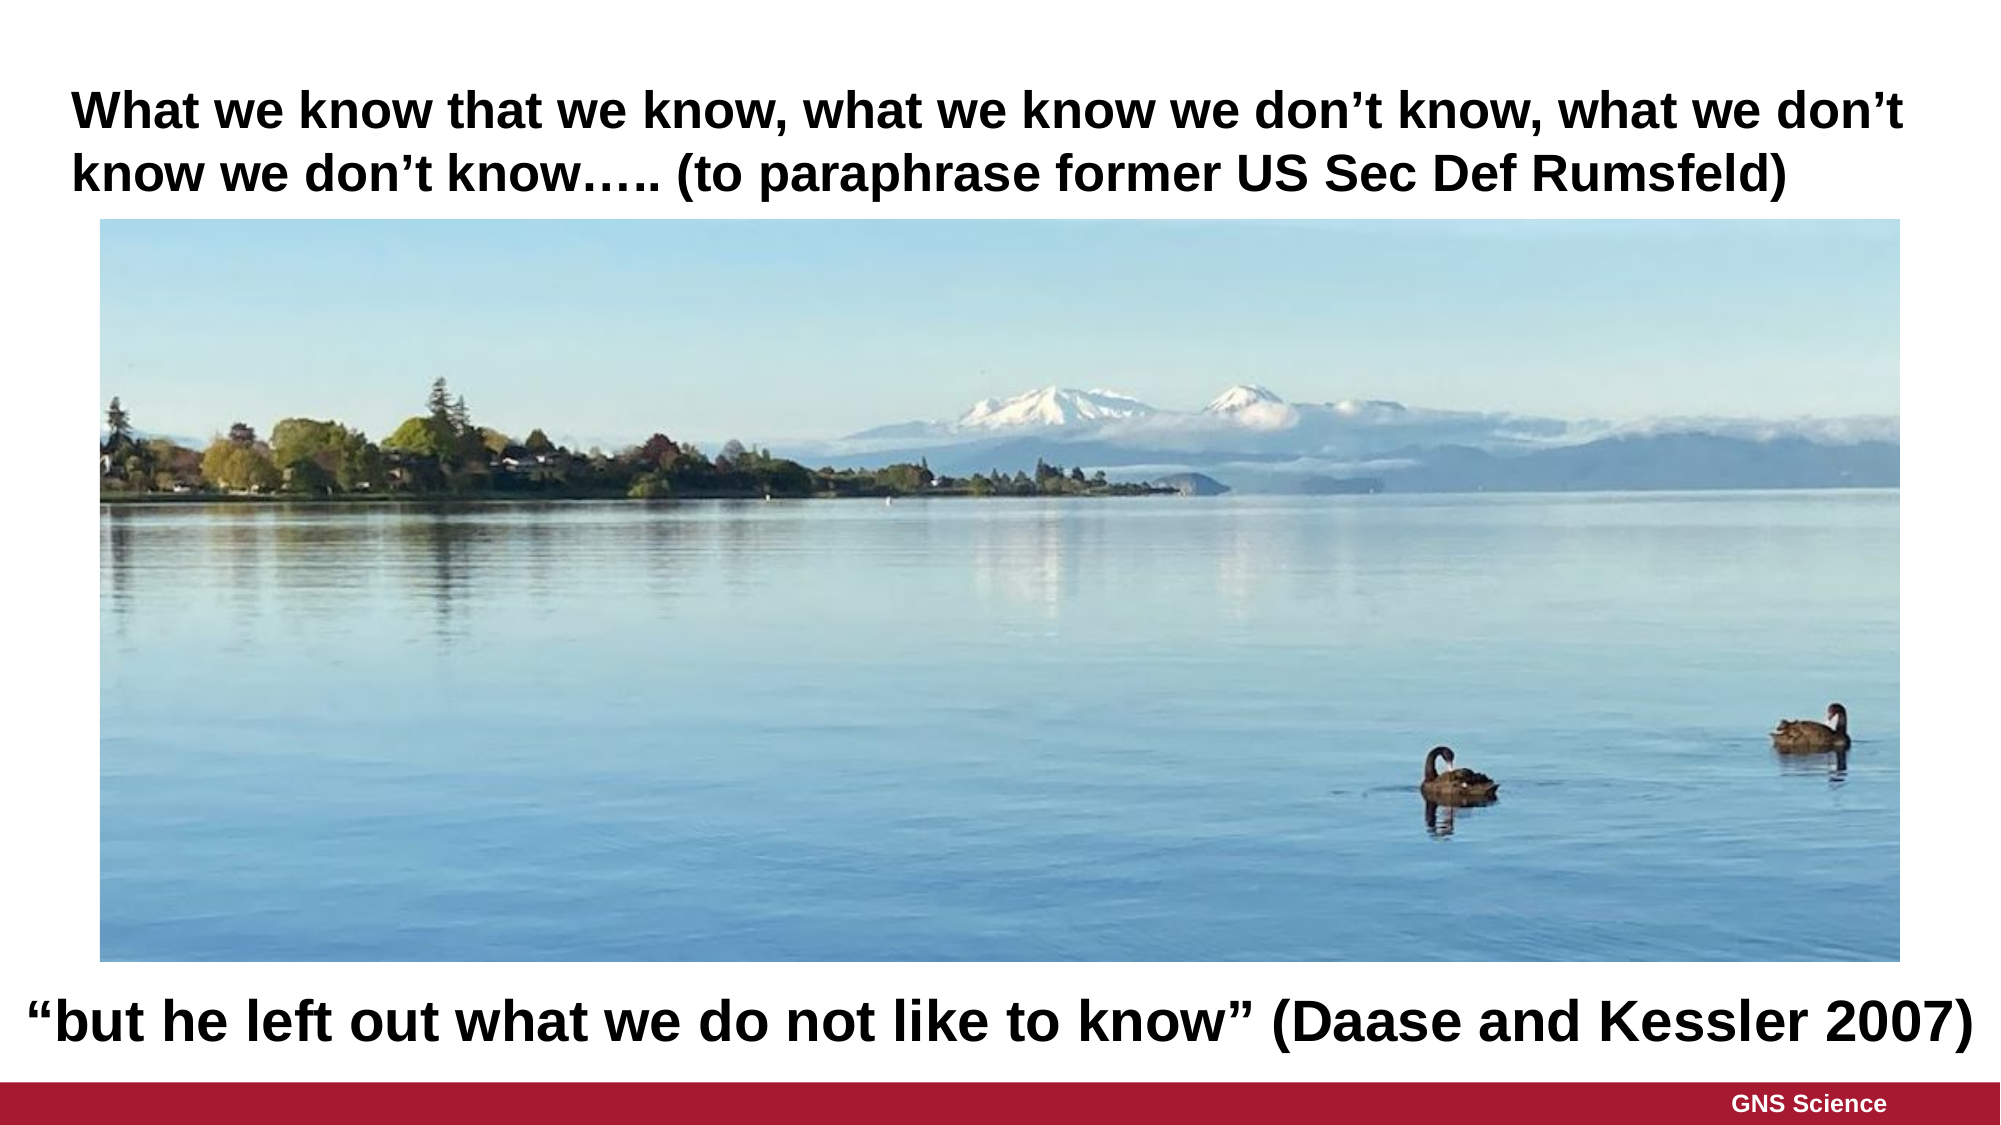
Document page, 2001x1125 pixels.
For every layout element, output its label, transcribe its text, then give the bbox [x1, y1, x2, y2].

title What we know that we know, what we know we don’t know, what we don’t know we don’t know….. (to paraphrase former US Sec Def Rumsfeld) [56, 45, 1959, 233]
text_box “but he left out what we do not like to know” (Daase and Kessler 2007) [10, 924, 2000, 1113]
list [99, 219, 1901, 962]
